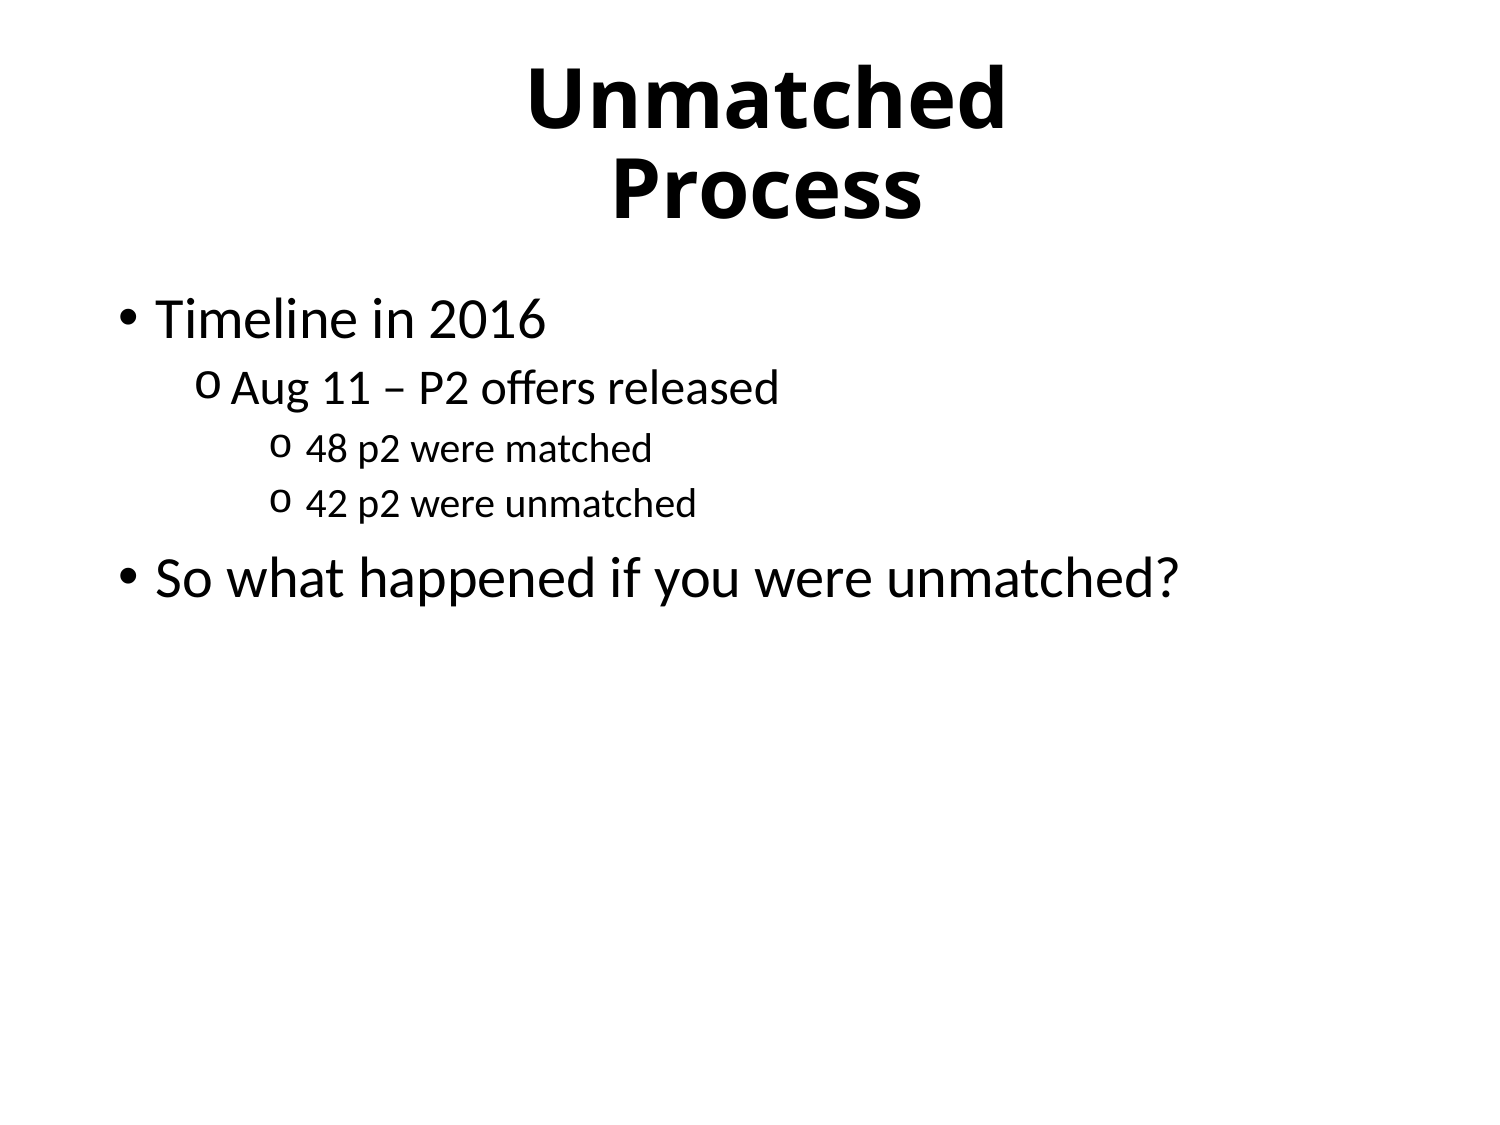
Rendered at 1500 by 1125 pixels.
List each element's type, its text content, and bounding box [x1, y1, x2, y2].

list Timeline in 2016 Aug 11 – P2 offers released 48 p2 were matched 42 p2 were unmatched So what happened if you were unmatched? [103, 280, 1397, 817]
title Unmatched Process [380, 70, 1154, 223]
